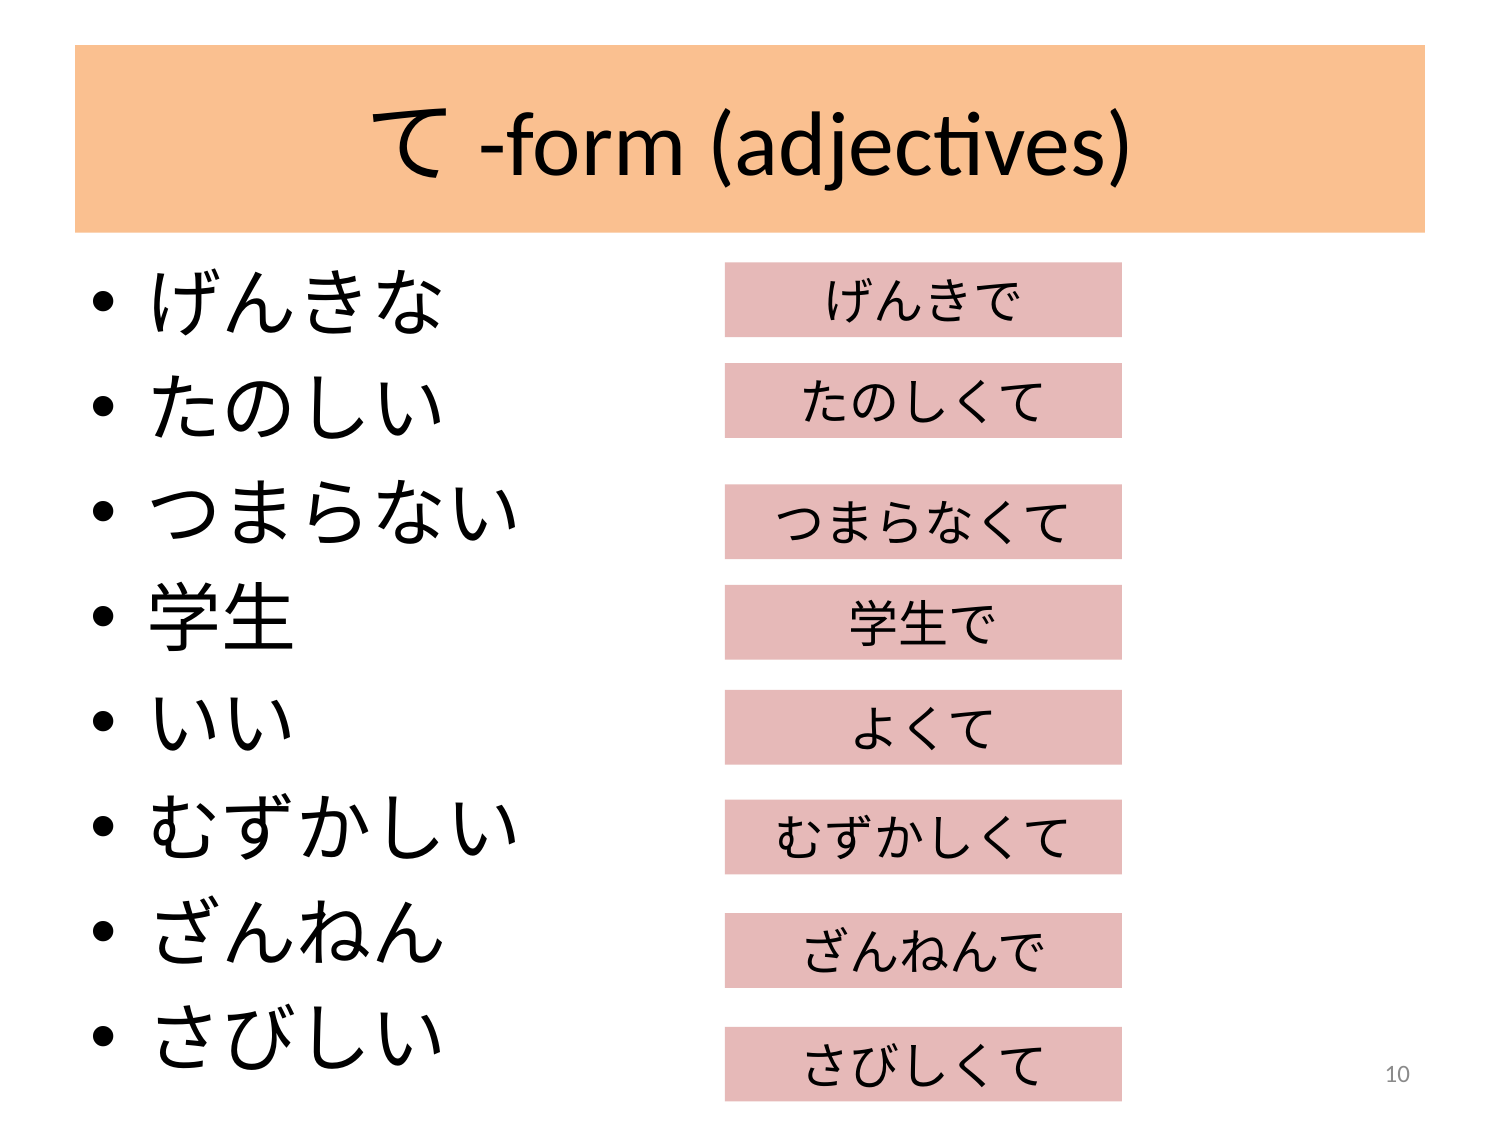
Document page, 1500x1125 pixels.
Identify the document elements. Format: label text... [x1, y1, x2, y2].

text_box げんきで [724, 262, 1122, 338]
slide_number 10 [1074, 1042, 1425, 1103]
text_box よくて [724, 689, 1122, 765]
text_box さびしくて [724, 1026, 1122, 1102]
text_box 学生で [724, 584, 1122, 660]
list げんきな たのしい つまらない 学生 いい むずかしい ざんねん さびしい [75, 247, 1425, 1111]
text_box ざんねんで [724, 913, 1122, 988]
title て-form (adjectives) [75, 45, 1425, 233]
text_box つまらなくて [724, 484, 1122, 560]
text_box むずかしくて [724, 799, 1122, 875]
text_box たのしくて [724, 363, 1122, 438]
